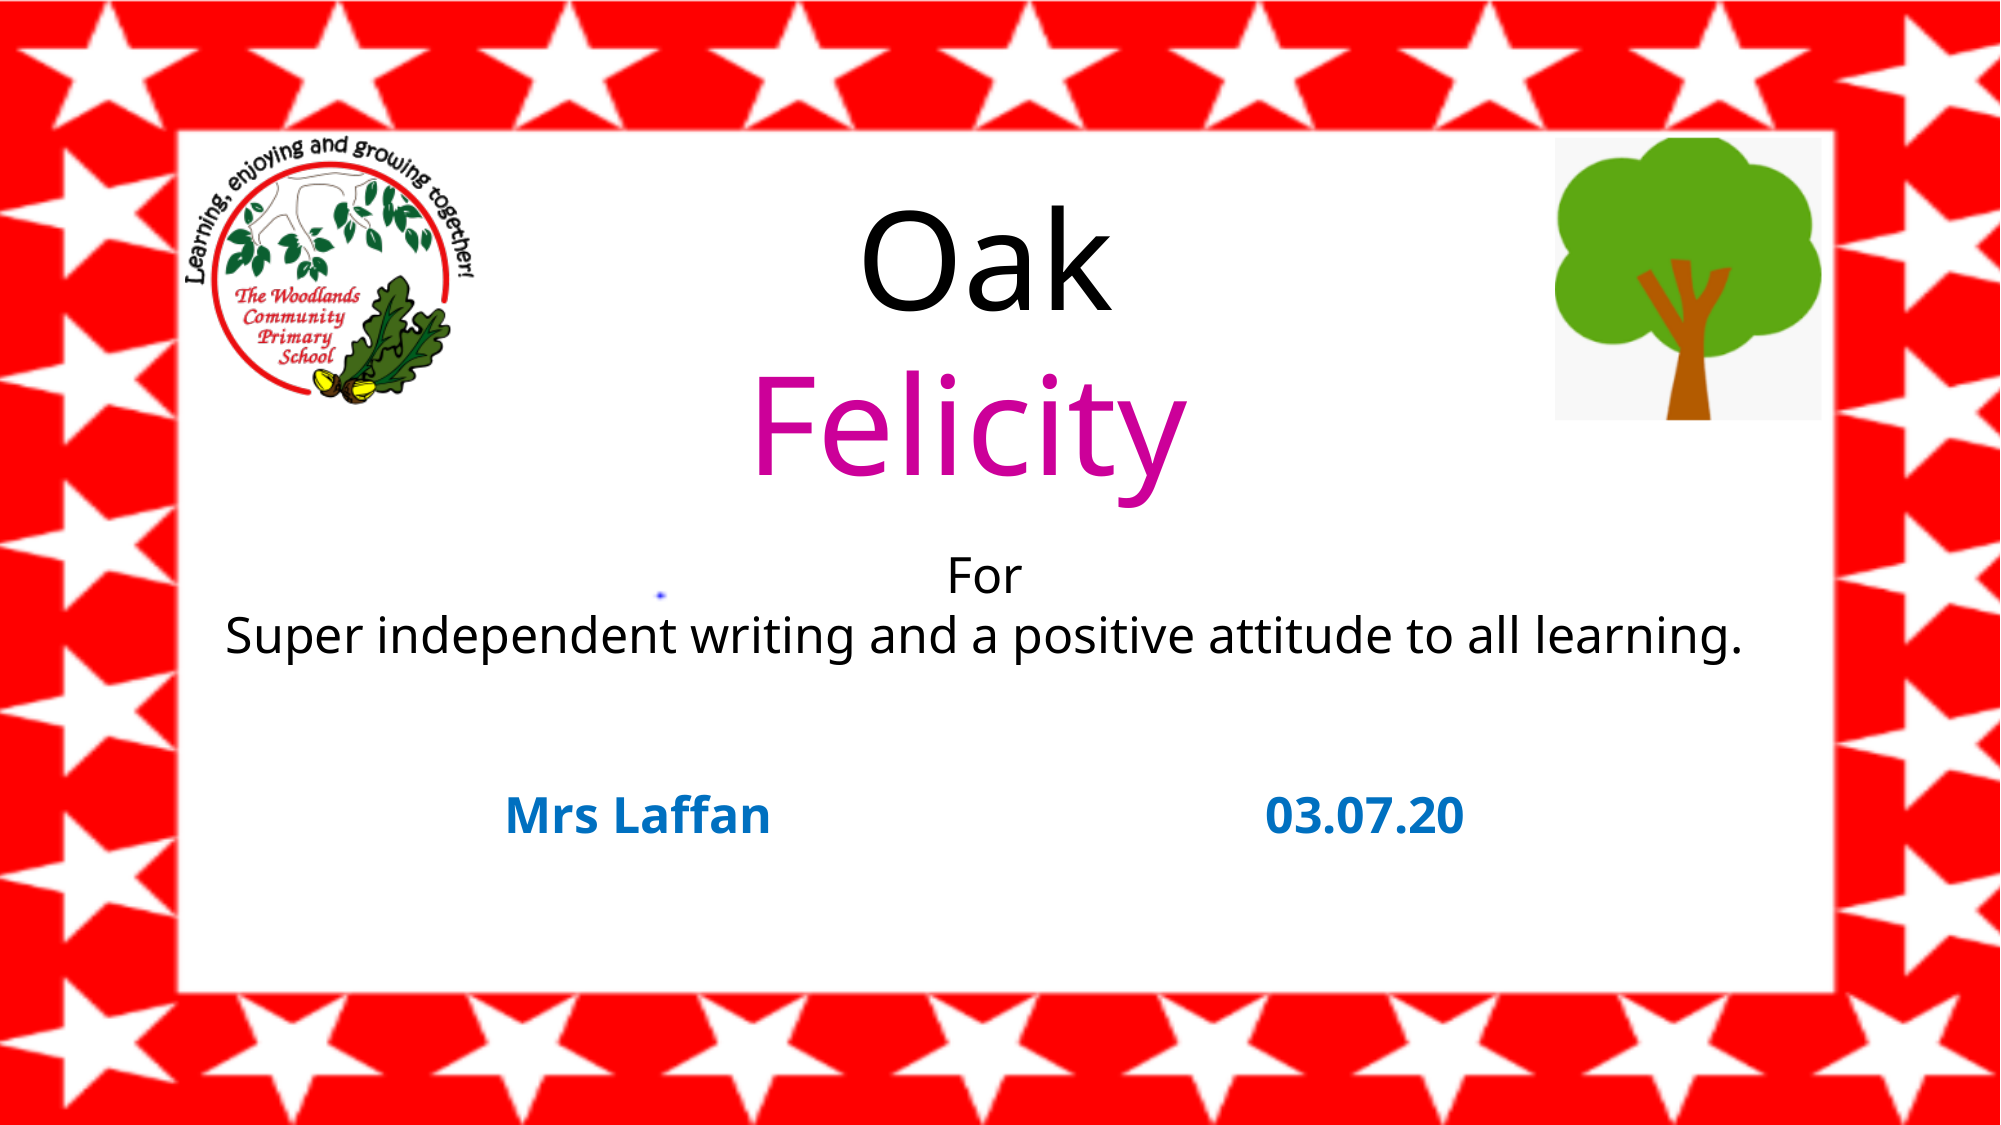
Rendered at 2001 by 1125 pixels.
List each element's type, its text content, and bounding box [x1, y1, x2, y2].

picture [0, 0, 2000, 1125]
text_box Oak Felicity For Super independent writing and a positive attitude to all learning. Mrs Laffan 03.07.20 [185, 405, 437, 911]
text_box Oak Felicity For Super independent writing and a positive attitude to all learning. Mrs Laffan 03.07.20 [1563, 422, 1785, 911]
